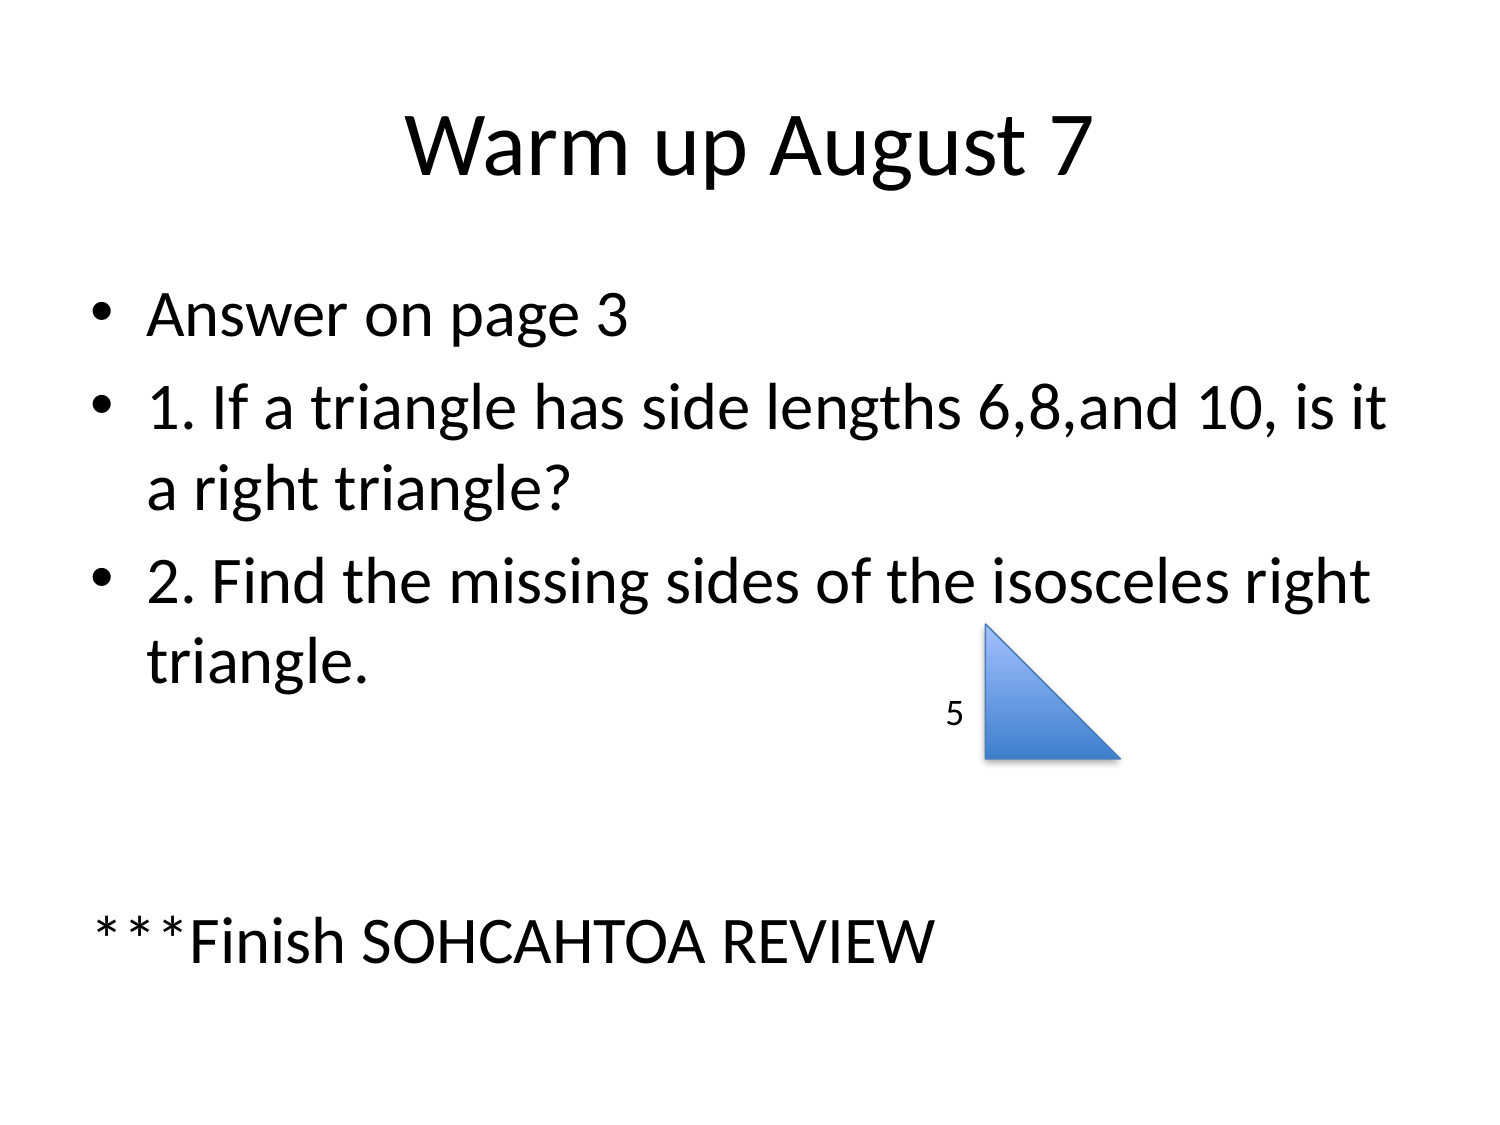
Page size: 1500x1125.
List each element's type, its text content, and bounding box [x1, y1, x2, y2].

text_box [984, 623, 1122, 760]
text_box 5 [930, 681, 980, 741]
list Answer on page 3 1. If a triangle has side lengths 6,8,and 10, is it a right triangle? 2. Find the missing sides of the isosceles right triangle. ***Finish SOHCAHTOA REVIEW [75, 262, 1425, 1005]
title Warm up August 7 [75, 45, 1425, 233]
